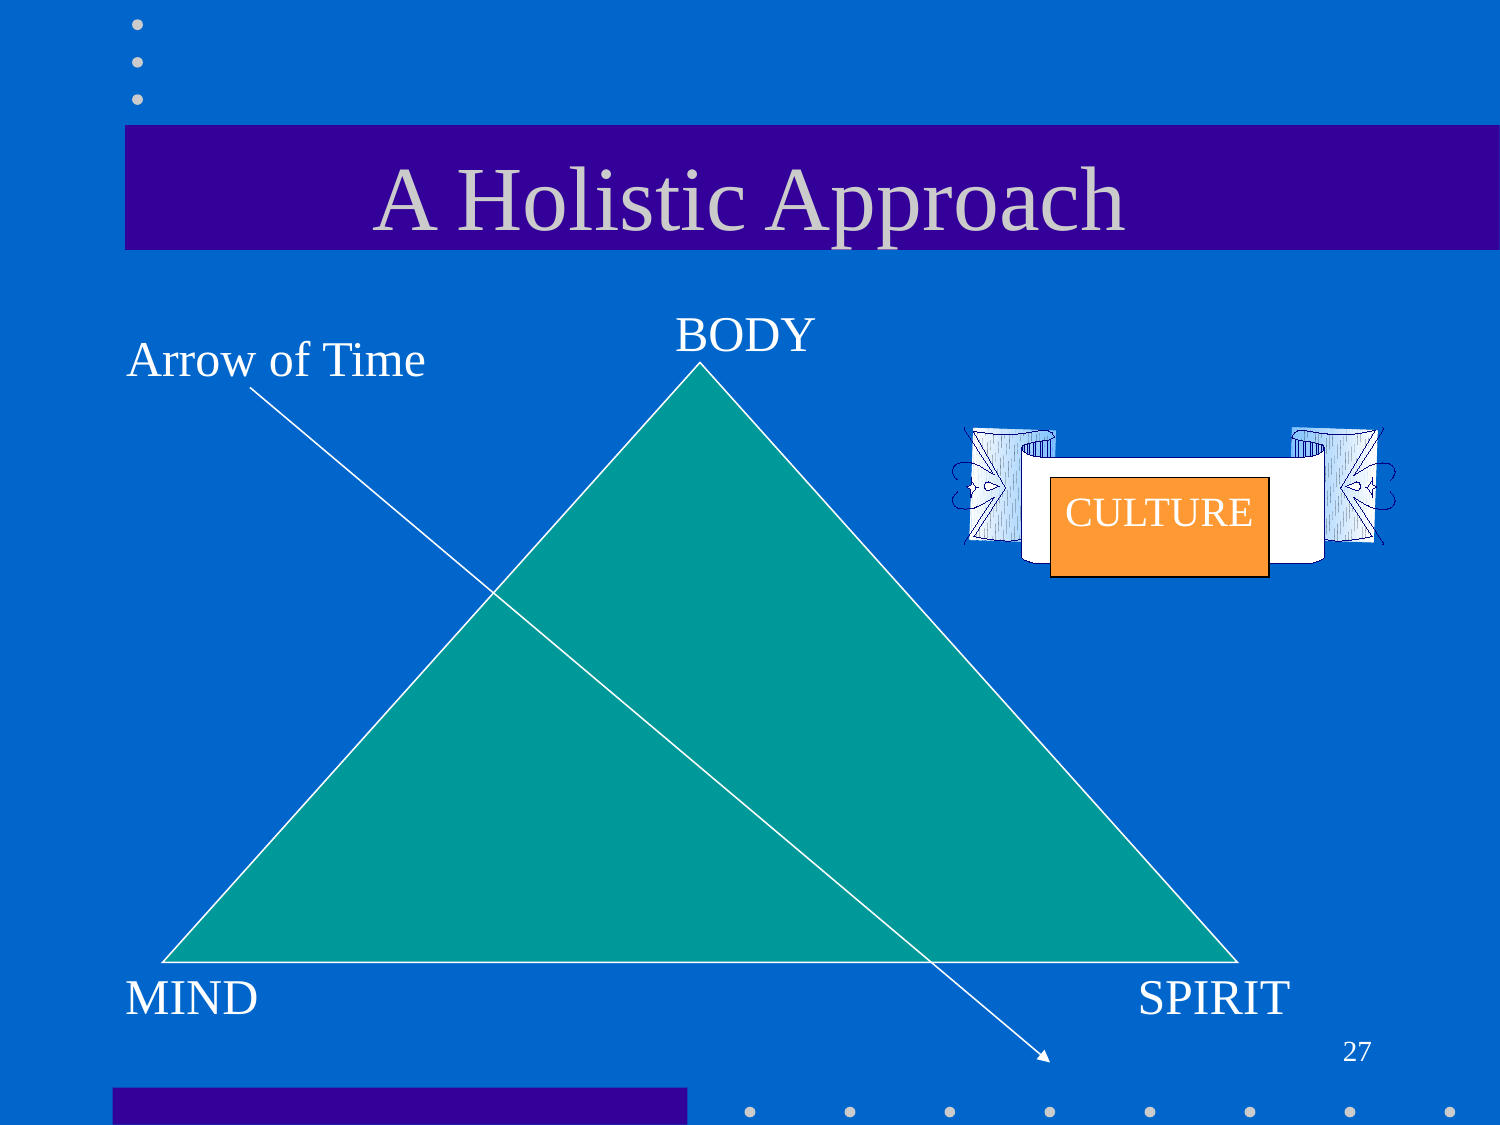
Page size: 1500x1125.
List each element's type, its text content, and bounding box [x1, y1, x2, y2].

text_box BODY [660, 294, 832, 369]
text_box [984, 481, 1000, 491]
text_box [1365, 477, 1377, 498]
text_box [1373, 464, 1377, 485]
text_box [494, 369, 1232, 963]
text_box Arrow of Time [111, 319, 442, 394]
slide_number 27 [1074, 1024, 1388, 1101]
text_box [257, 394, 1051, 1063]
text_box [1371, 527, 1375, 543]
text_box SPIRIT [1122, 956, 1306, 1032]
text_box [971, 528, 975, 541]
text_box [1291, 430, 1376, 542]
text_box [1353, 427, 1396, 481]
text_box MIND [110, 956, 274, 1032]
text_box [1353, 491, 1396, 545]
text_box [168, 593, 930, 963]
text_box [975, 488, 979, 507]
text_box [952, 427, 995, 480]
text_box [1295, 439, 1299, 457]
text_box [966, 477, 979, 498]
text_box [1047, 439, 1051, 457]
text_box [973, 464, 977, 485]
text_box [1350, 489, 1354, 505]
title A Holistic Approach [112, 99, 1388, 288]
text_box [978, 466, 982, 505]
text_box [981, 468, 985, 504]
text_box [952, 491, 995, 545]
text_box [1345, 481, 1361, 491]
text_box [1359, 471, 1363, 501]
text_box [972, 490, 976, 508]
text_box [1021, 447, 1325, 564]
text_box [973, 430, 1055, 542]
text_box CULTURE [1050, 477, 1269, 578]
